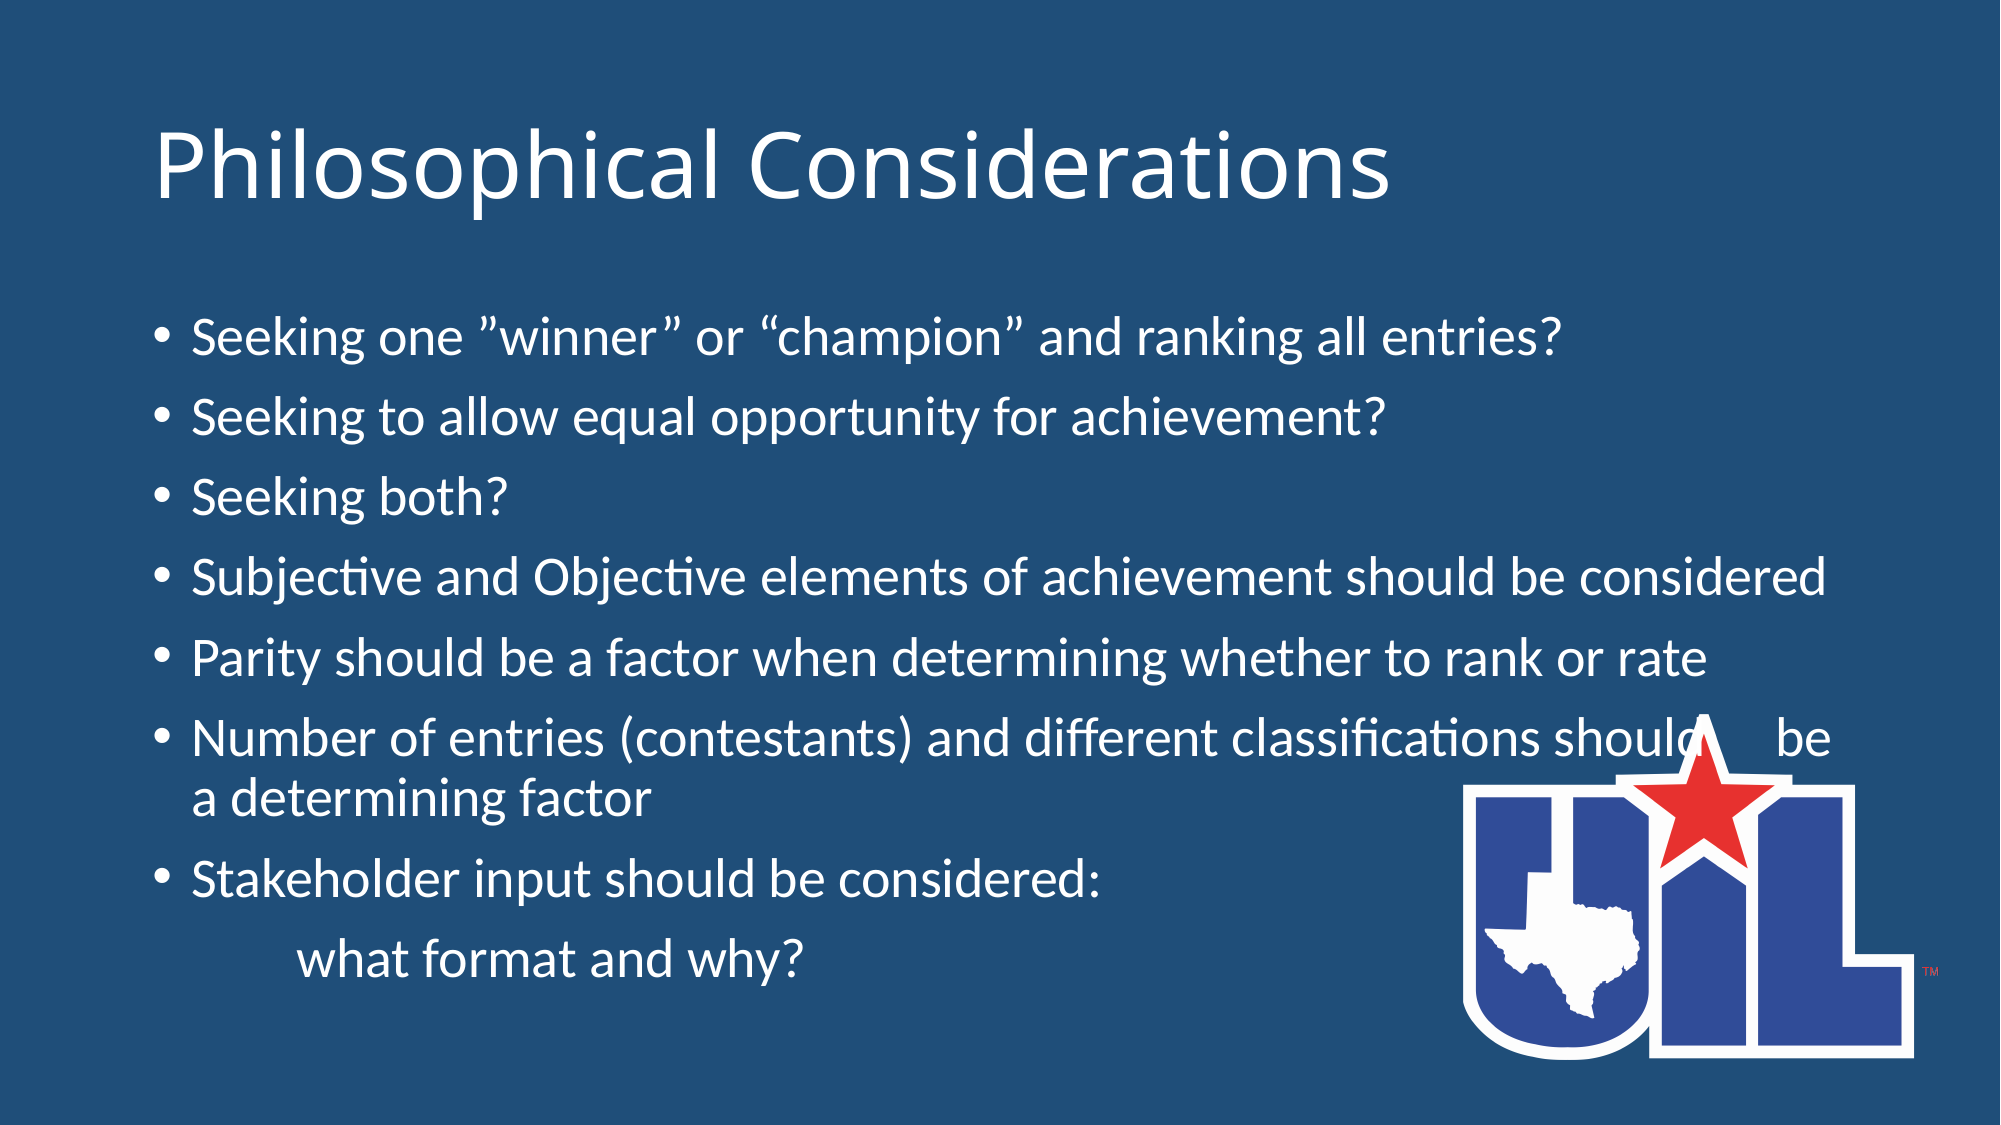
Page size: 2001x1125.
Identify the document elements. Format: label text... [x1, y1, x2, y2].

title Philosophical Considerations [137, 59, 1863, 278]
picture [1463, 714, 1939, 1060]
list Seeking one ”winner” or “champion” and ranking all entries? Seeking to allow equal opportunity for achievement? Seeking both? Subjective and Objective elements of achievement should be considered Parity should be a factor when determining whether to rank or rate Number of entries (contestants) and different classifications should be a determining factor Stakeholder input should be considered: what format and why? [137, 299, 1863, 1014]
